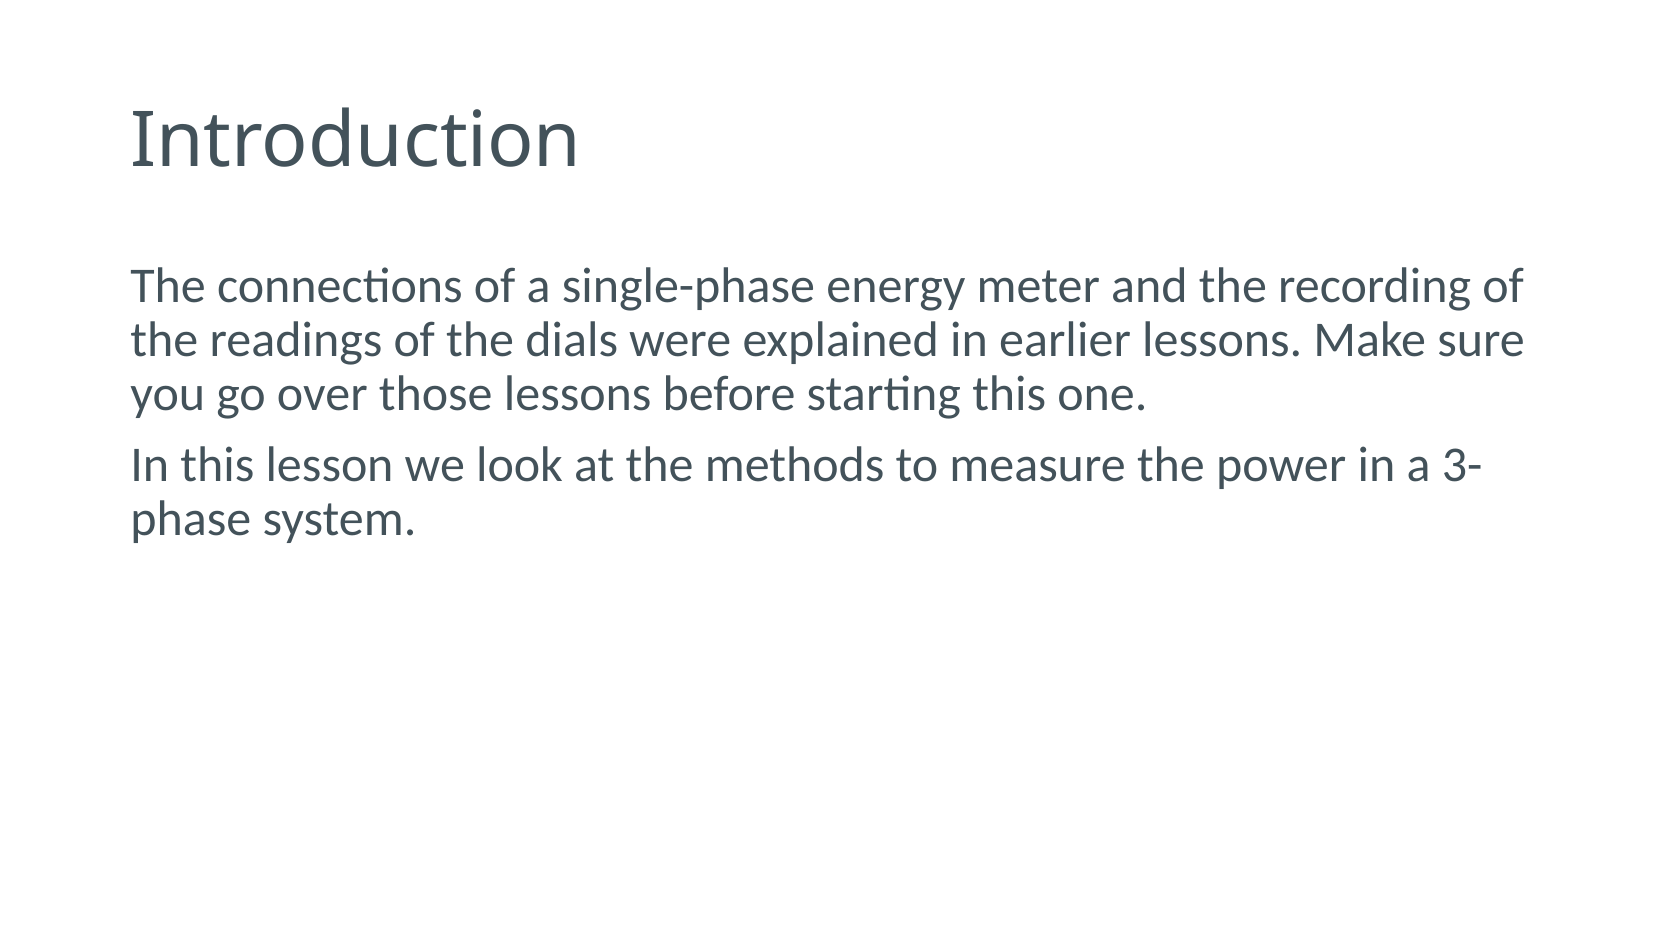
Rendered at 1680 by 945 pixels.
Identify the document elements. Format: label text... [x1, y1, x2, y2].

title Introduction [115, 50, 1565, 233]
list The connections of a single-phase energy meter and the recording of the readings of the dials were explained in earlier lessons. Make sure you go over those lessons before starting this one. In this lesson we look at the methods to measure the power in a 3-phase system. [115, 251, 1565, 851]
